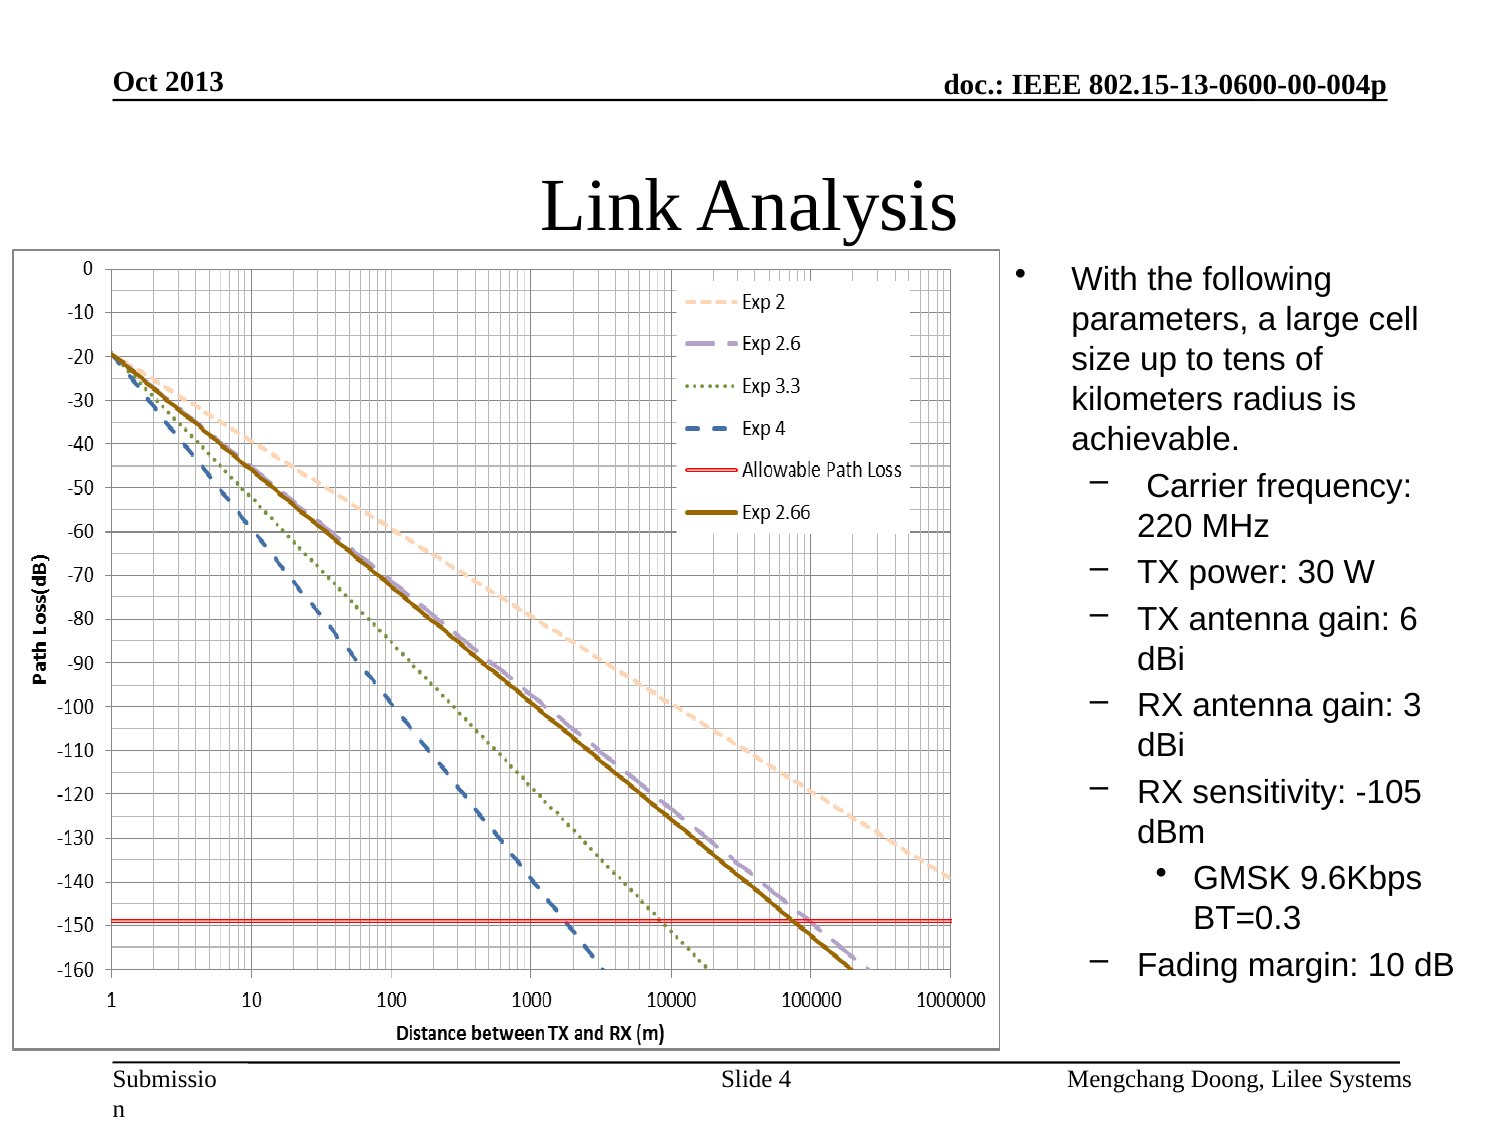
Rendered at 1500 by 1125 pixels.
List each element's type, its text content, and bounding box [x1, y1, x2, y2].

list With the following parameters, a large cell size up to tens of kilometers radius is achievable. Carrier frequency: 220 MHz TX power: 30 W TX antenna gain: 6 dBi RX antenna gain: 3 dBi RX sensitivity: -105 dBm GMSK 9.6Kbps BT=0.3 Fading margin: 10 dB [1001, 249, 1488, 1038]
slide_number Slide 4 [712, 1062, 800, 1093]
picture [12, 249, 1001, 1051]
title Link Analysis [112, 112, 1388, 249]
footer Mengchang Doong, Lilee Systems [900, 1062, 1413, 1093]
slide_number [112, 62, 375, 98]
